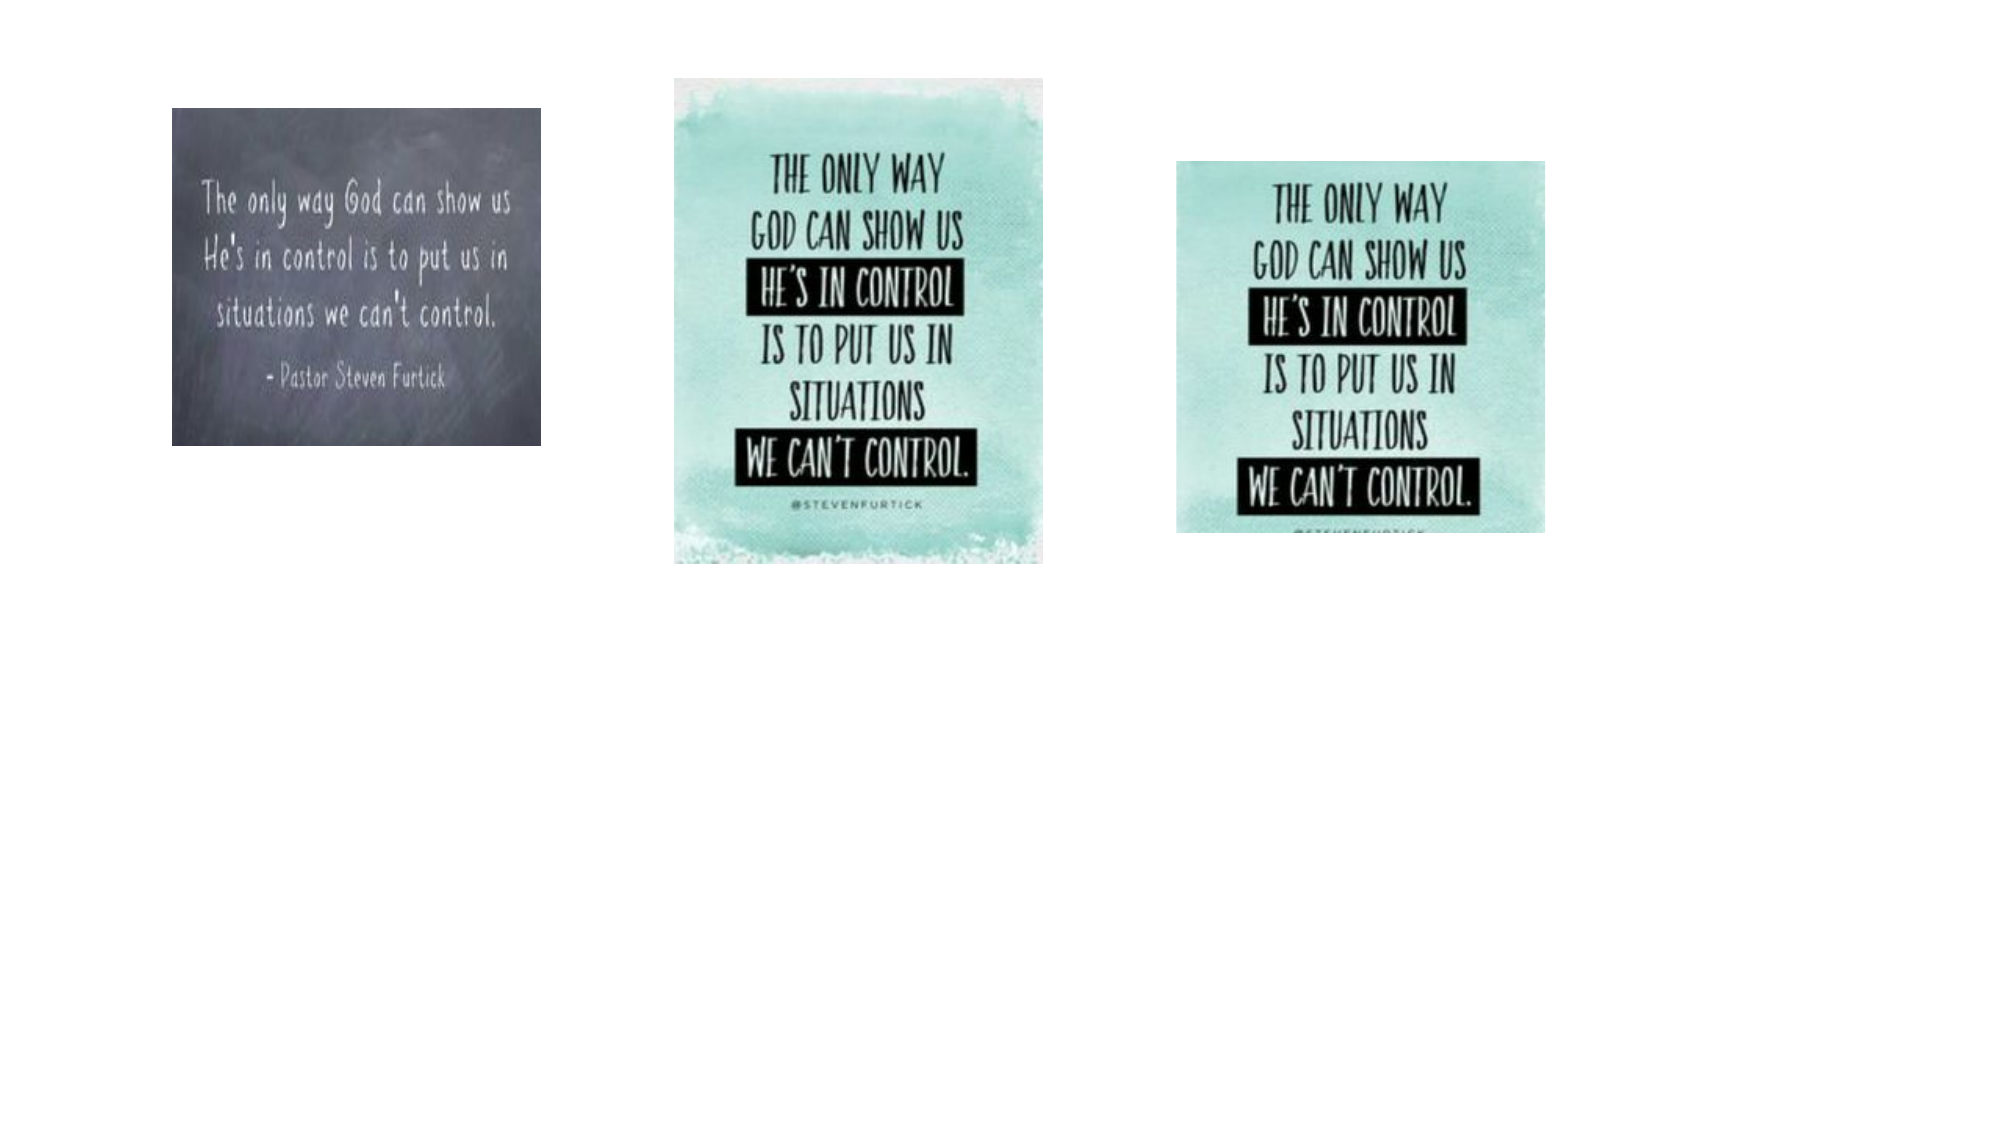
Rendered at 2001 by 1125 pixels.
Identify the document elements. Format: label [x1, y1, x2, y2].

picture [674, 78, 1043, 564]
picture [172, 108, 541, 446]
picture [1176, 161, 1546, 534]
